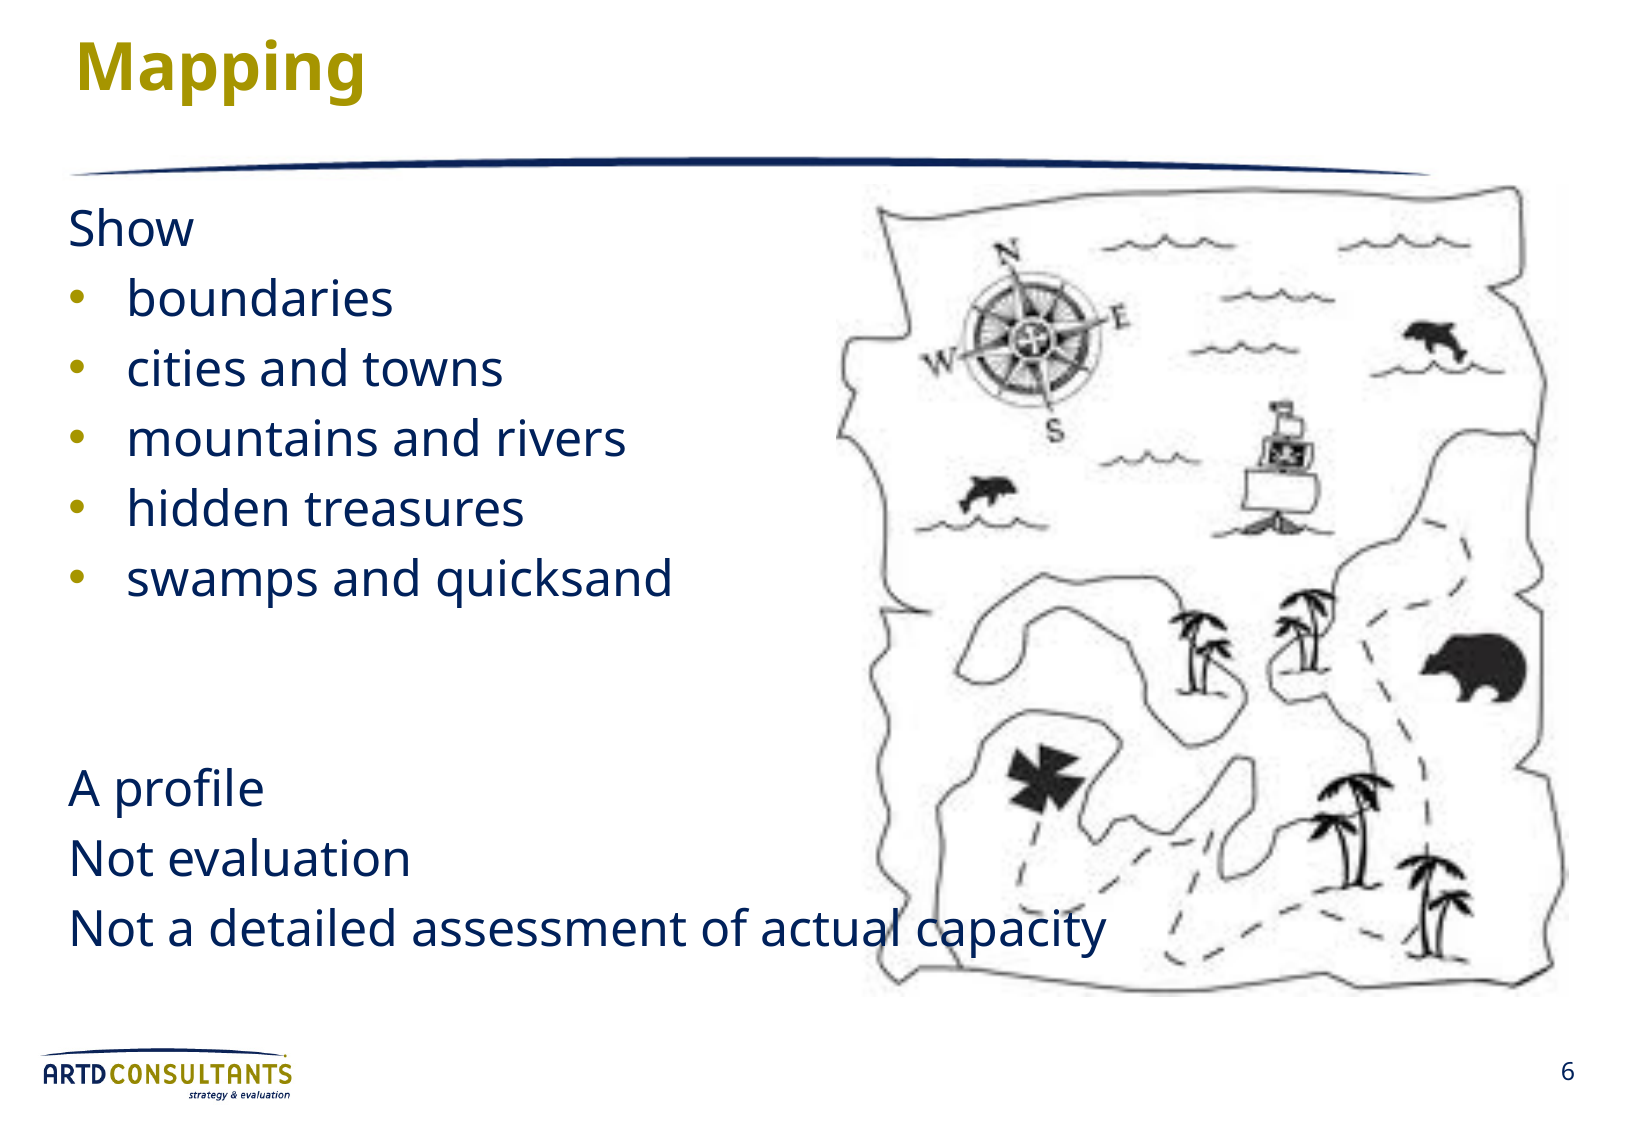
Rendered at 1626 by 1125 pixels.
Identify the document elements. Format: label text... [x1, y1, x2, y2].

title Mapping [73, 23, 1482, 176]
slide_number 6 [1210, 1042, 1591, 1103]
picture [27, 1042, 301, 1108]
picture [62, 152, 1569, 997]
list Show boundaries cities and towns mountains and rivers hidden treasures swamps and quicksand A profile Not evaluation Not a detailed assessment of actual capacity [68, 196, 830, 740]
